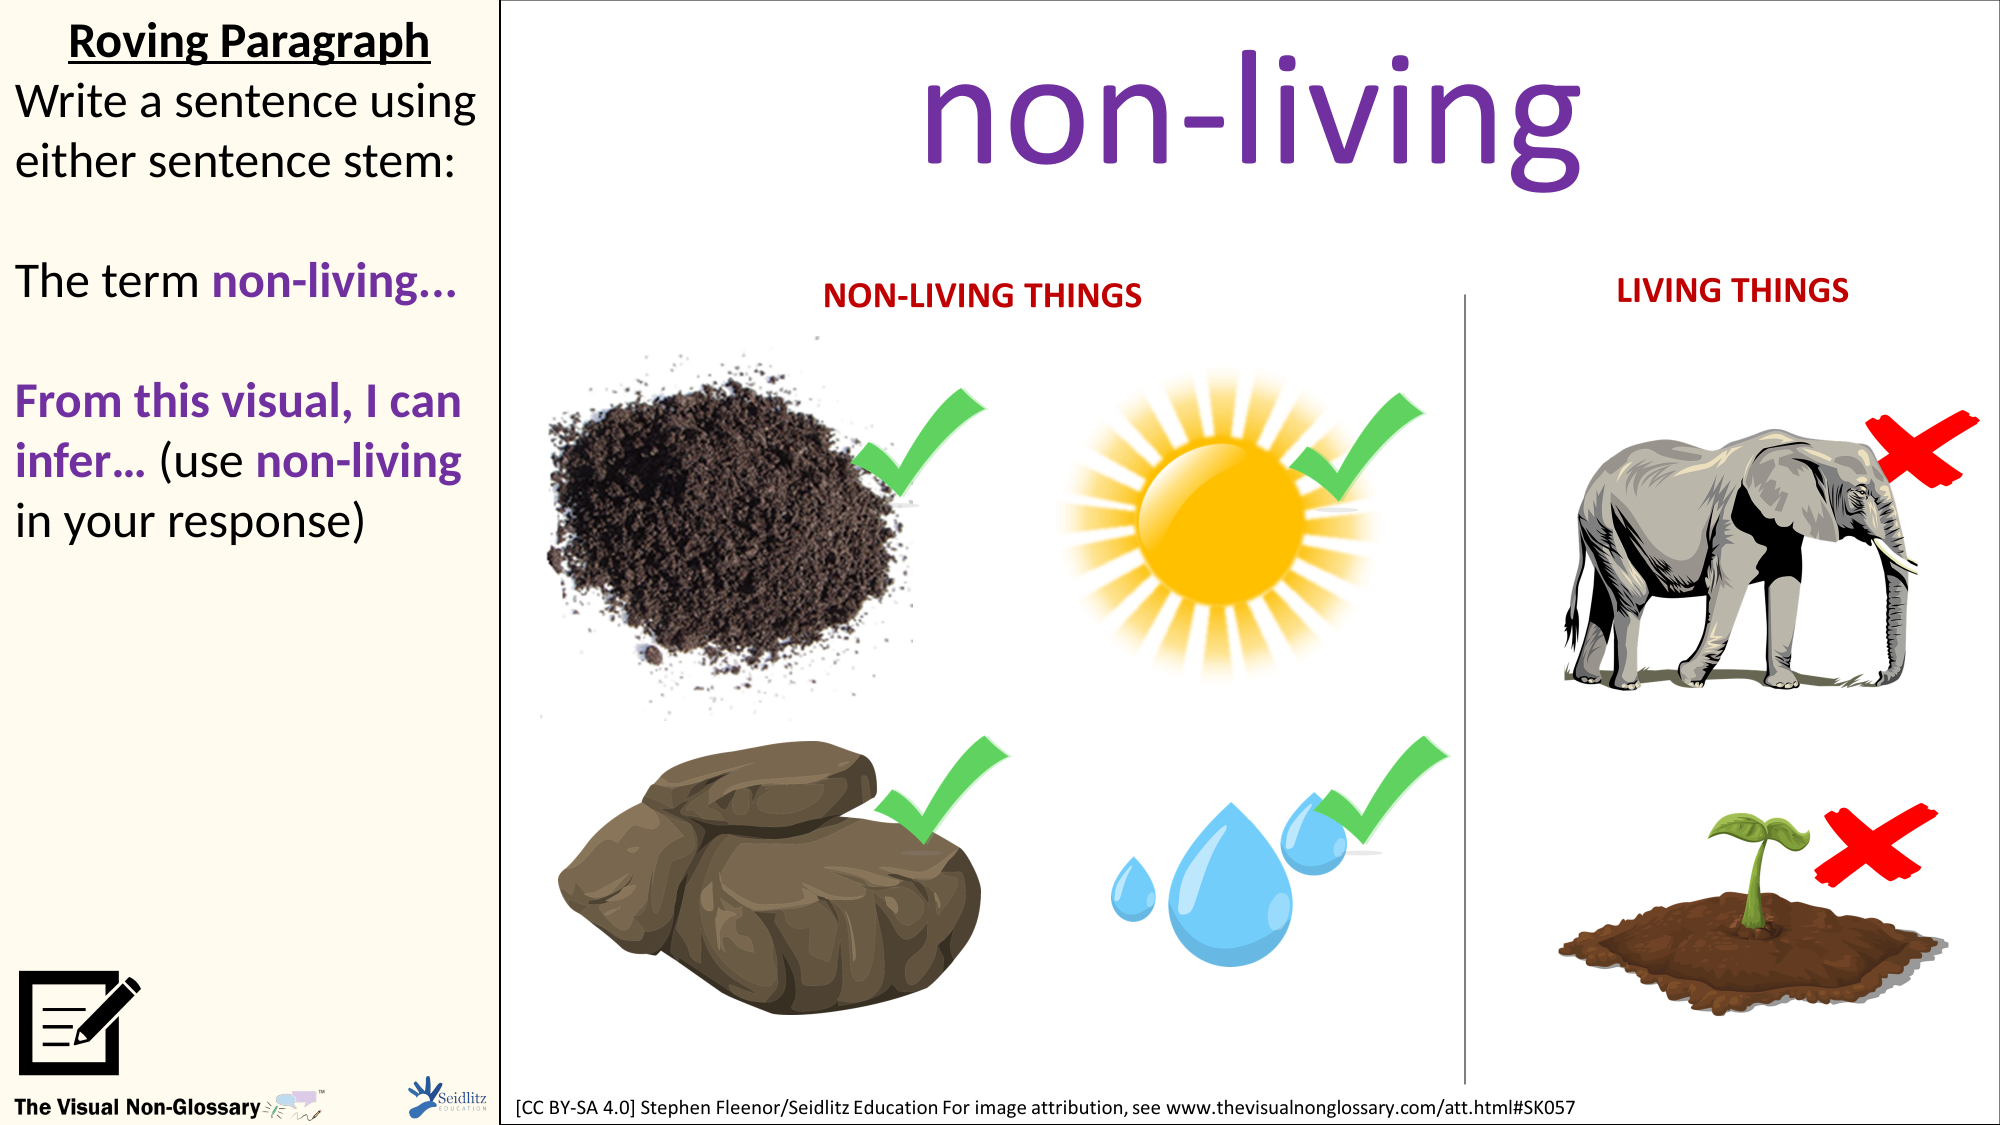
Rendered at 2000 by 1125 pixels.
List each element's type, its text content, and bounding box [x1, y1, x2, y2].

picture [403, 1073, 495, 1125]
picture [0, 961, 328, 1125]
text_box Write a sentence using either sentence stem: The term non-living... From this visual, I can infer… (use non-living in your response) [0, 59, 494, 555]
picture [499, 0, 2000, 1125]
text_box Roving Paragraph​ [53, 0, 446, 59]
